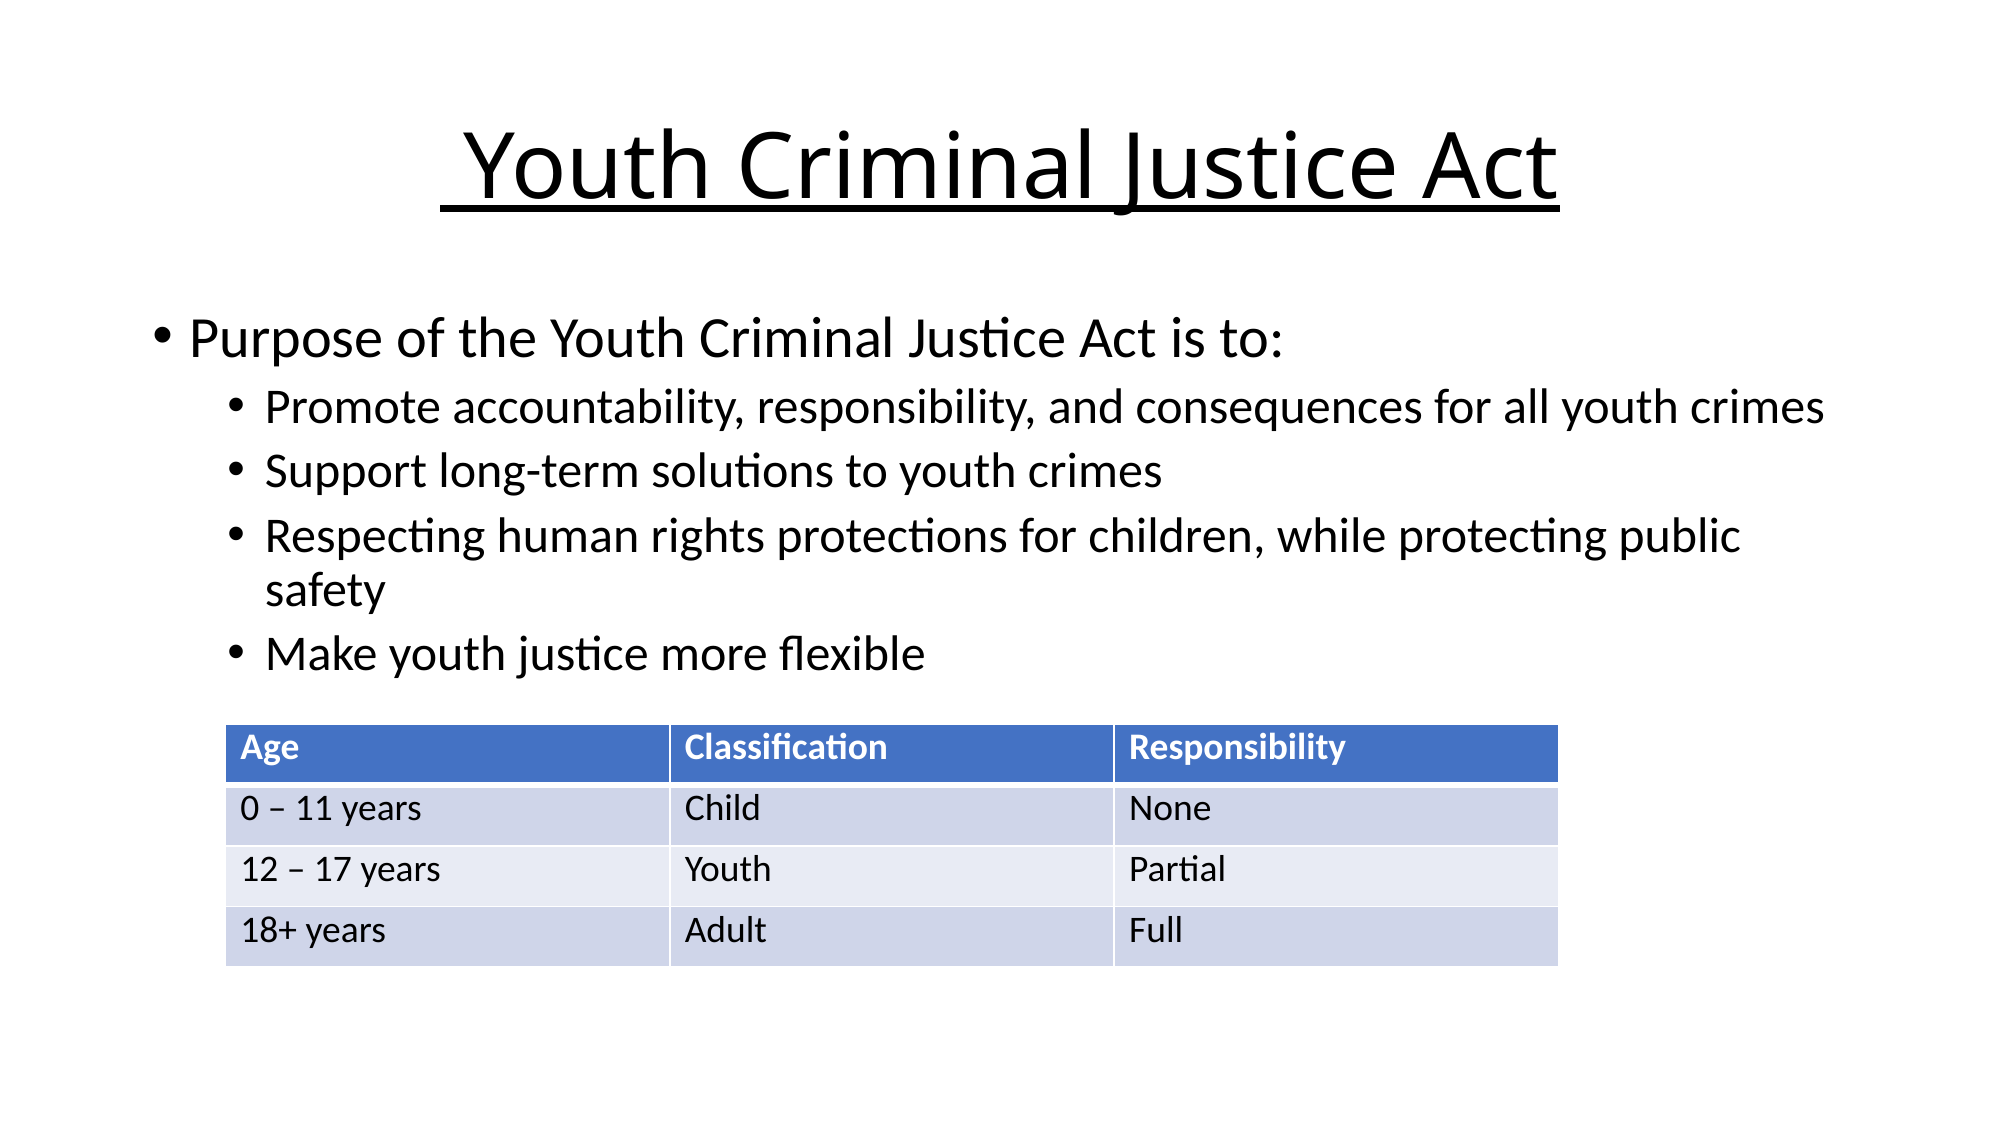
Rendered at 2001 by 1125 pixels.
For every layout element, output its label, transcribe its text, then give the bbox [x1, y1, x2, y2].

table_header Responsibility [1115, 725, 1558, 782]
table_cell Adult [671, 907, 1113, 966]
table_header Classification [671, 725, 1113, 782]
title Youth Criminal Justice Act [137, 59, 1863, 278]
table_cell 12 – 17 years [226, 847, 669, 906]
table_cell Partial [1115, 847, 1558, 906]
table_cell 18+ years [226, 907, 669, 966]
table_cell Child [671, 788, 1113, 845]
table_cell Youth [671, 847, 1113, 906]
table_cell 0 – 11 years [226, 788, 669, 845]
table_cell None [1115, 788, 1558, 845]
list Purpose of the Youth Criminal Justice Act is to: Promote accountability, responsibility, and consequences for all youth crimes Support long-term solutions to youth crimes Respecting human rights protections for children, while protecting public safety Make youth justice more flexible [137, 299, 1863, 1014]
table_header Age [226, 725, 669, 782]
table_cell Full [1115, 907, 1558, 966]
